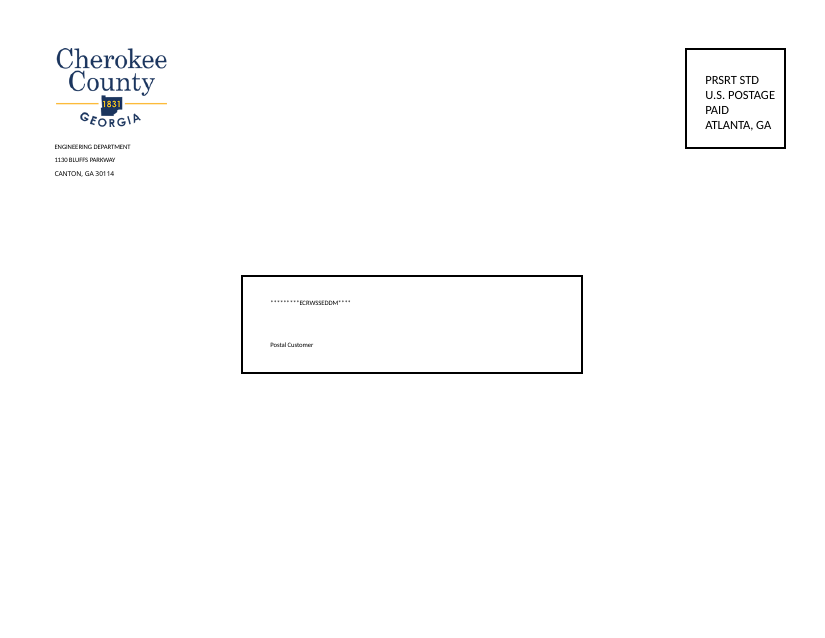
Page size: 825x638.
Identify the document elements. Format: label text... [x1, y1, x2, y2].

picture [56, 48, 167, 127]
text_box PRSRT STD U.S. POSTAGE PAID ATLANTA, GA [690, 64, 809, 140]
text_box [241, 275, 583, 374]
text_box [685, 48, 786, 149]
text_box *********ECRWSSEDDM**** Postal Customer [255, 290, 534, 361]
text_box ENGINEERING DEPARTMENT 1130 BLUFFS PARKWAY CANTON, GA 30114 [39, 133, 294, 190]
